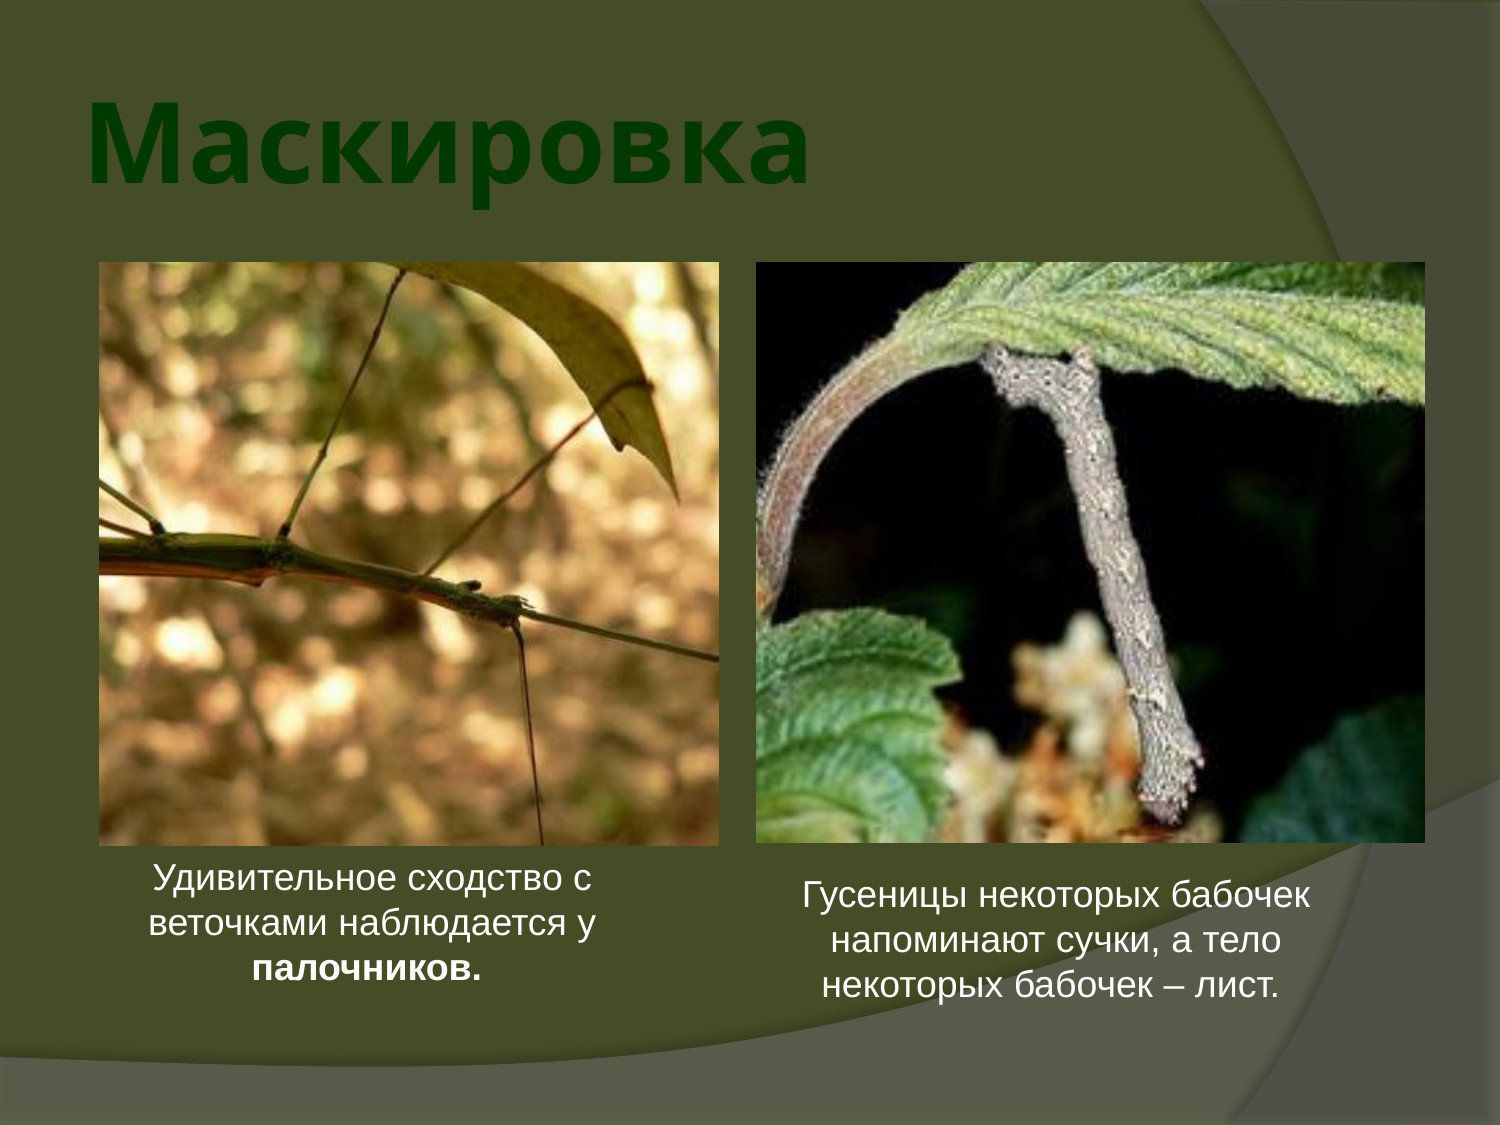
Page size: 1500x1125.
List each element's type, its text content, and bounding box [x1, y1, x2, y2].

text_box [74, 262, 1426, 1006]
title Маскировка [75, 45, 1300, 233]
